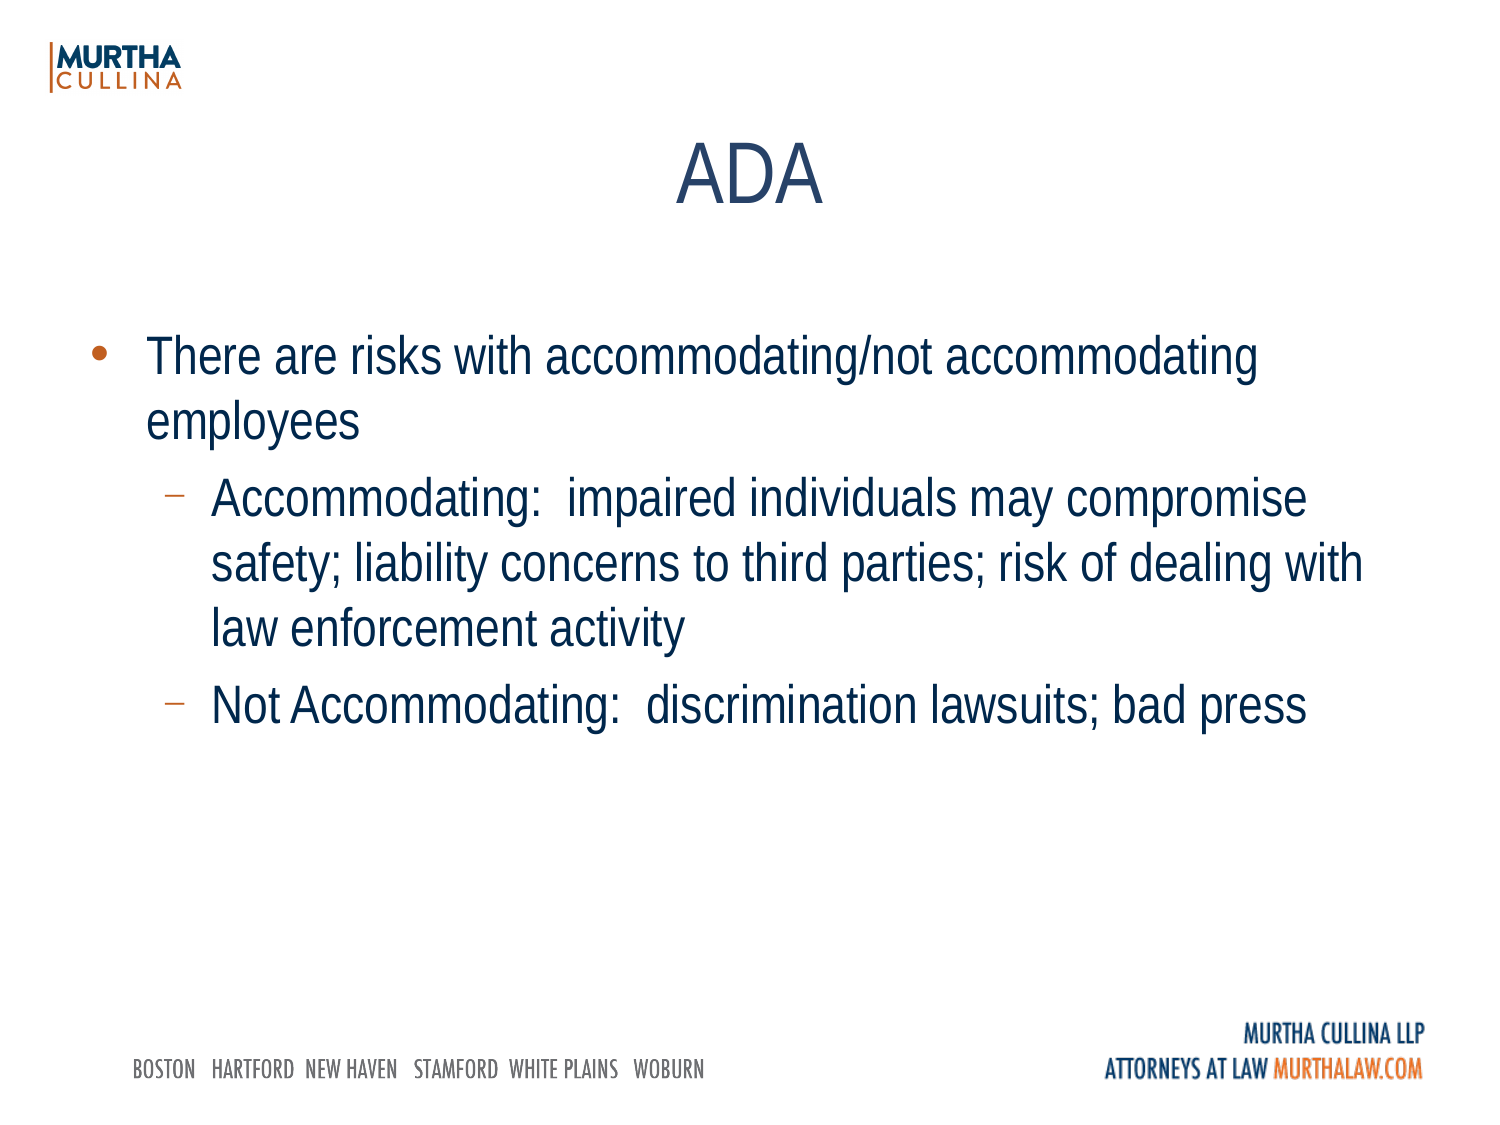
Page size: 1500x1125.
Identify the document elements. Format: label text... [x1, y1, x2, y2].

title ADA [75, 75, 1425, 263]
picture [123, 1043, 713, 1094]
list There are risks with accommodating/not accommodating employees Accommodating: impaired individuals may compromise safety; liability concerns to third parties; risk of dealing with law enforcement activity Not Accommodating: discrimination lawsuits; bad press [75, 312, 1425, 888]
picture [1100, 1012, 1427, 1087]
picture [45, 39, 184, 96]
